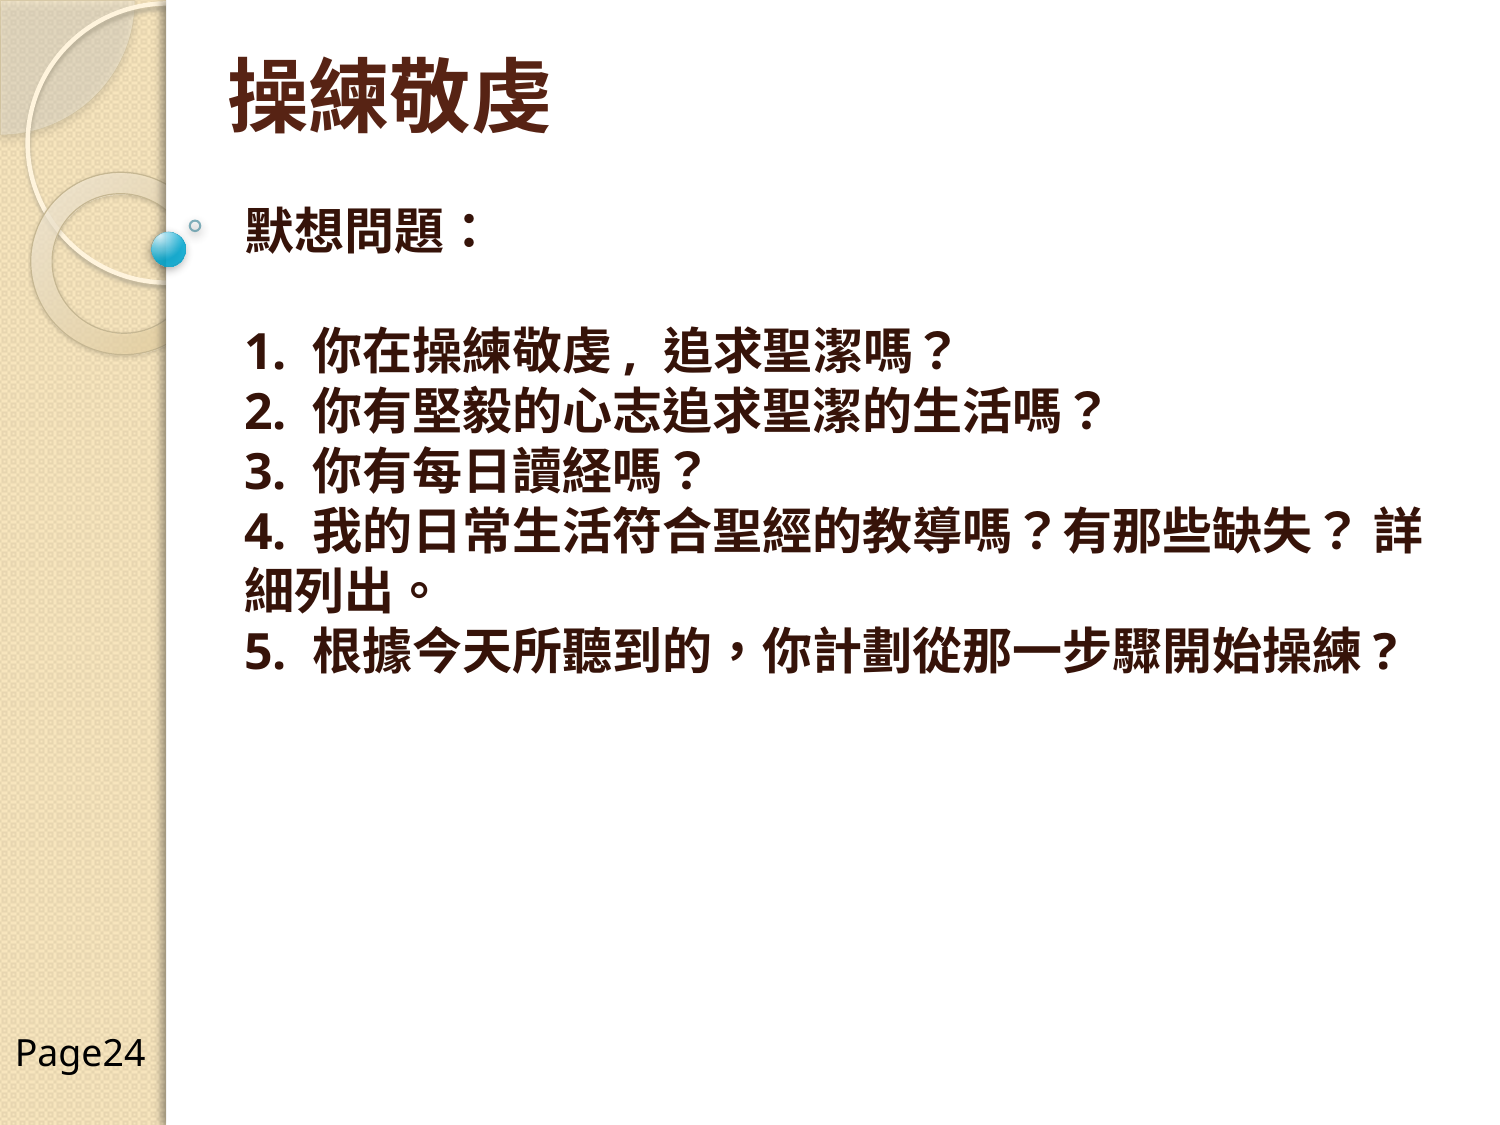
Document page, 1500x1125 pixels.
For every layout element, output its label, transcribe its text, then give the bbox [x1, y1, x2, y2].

slide_number Page24 [0, 1021, 188, 1100]
text_box 操練敬虔 [212, 37, 1428, 150]
subtitle 默想問題： 1. 你在操練敬虔, 追求聖潔嗎？ 2. 你有堅毅的心志追求聖潔的生活嗎？ 3. 你有每日讀経嗎？ 4. 我的日常生活符合聖經的教導嗎？有那些缺失？ 詳細列出。 5. 根據今天所聽到的，你計劃從那一步驟開始操練? [225, 200, 1440, 913]
